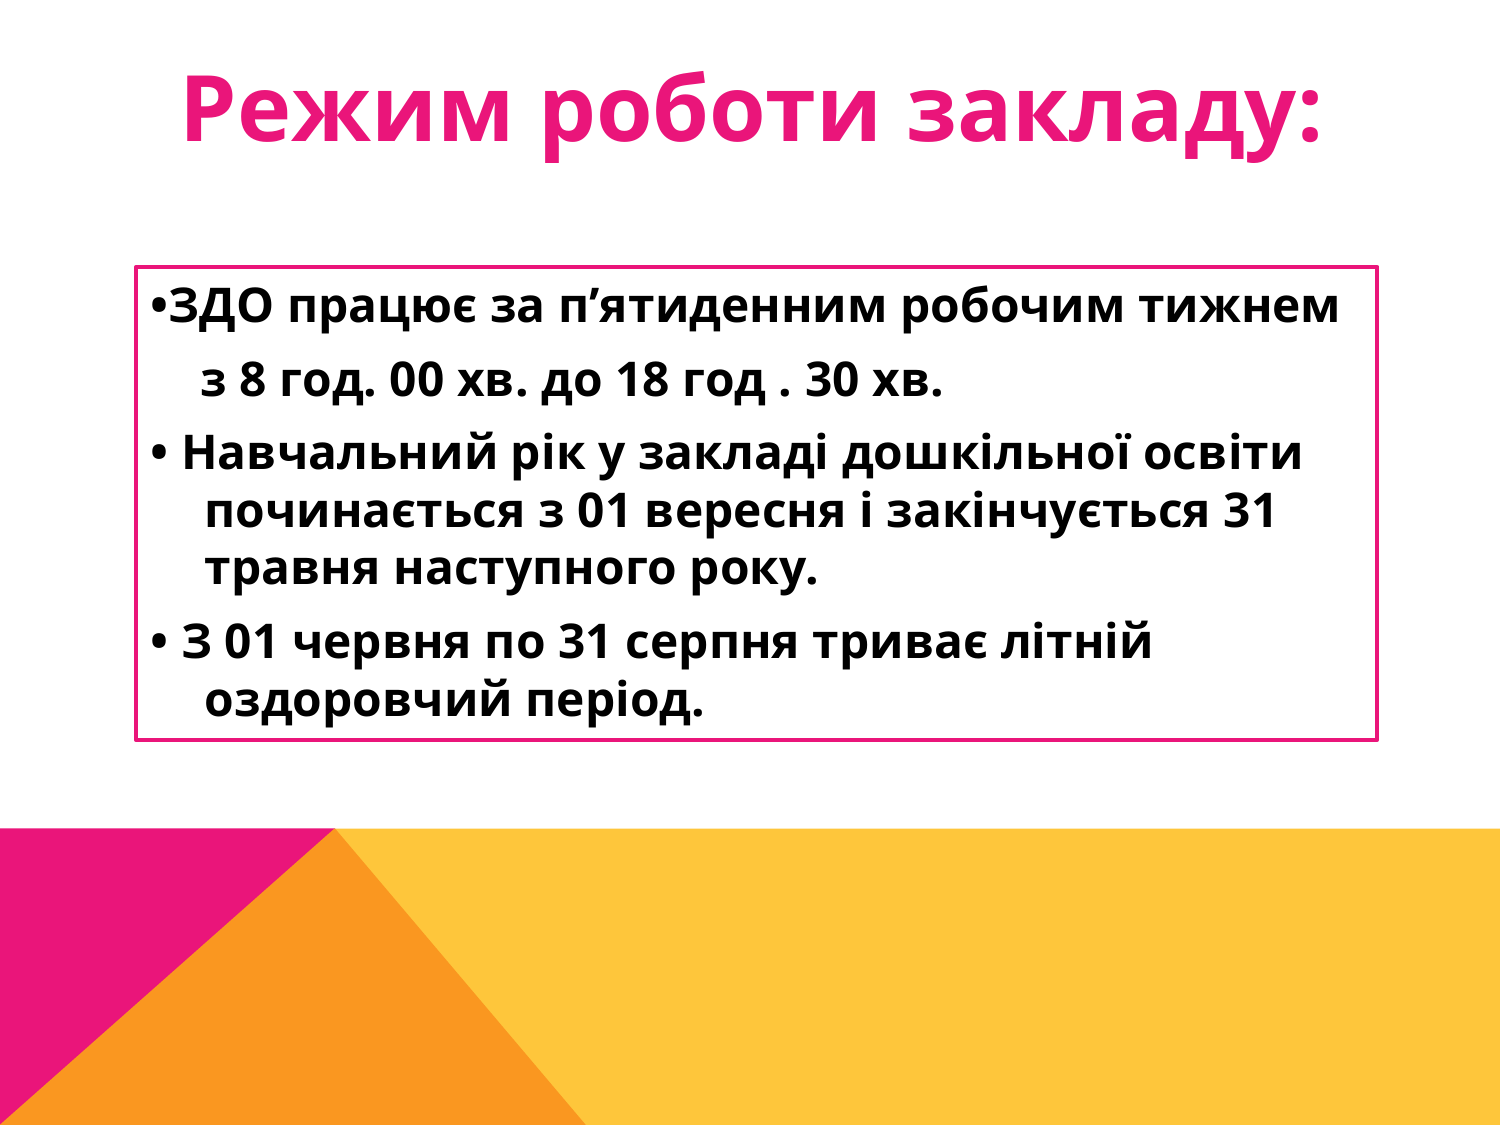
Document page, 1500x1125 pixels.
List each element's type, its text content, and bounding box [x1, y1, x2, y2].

list •ЗДО працює за п’ятиденним робочим тижнем з 8 год. 00 хв. до 18 год . 30 хв. • Навчальний рік у закладі дошкільної освіти починається з 01 вересня і закінчується 31 травня наступного року. • З 01 червня по 31 серпня триває літній оздоровчий період. [134, 265, 1379, 742]
title Режим роботи закладу: [135, 60, 1369, 150]
